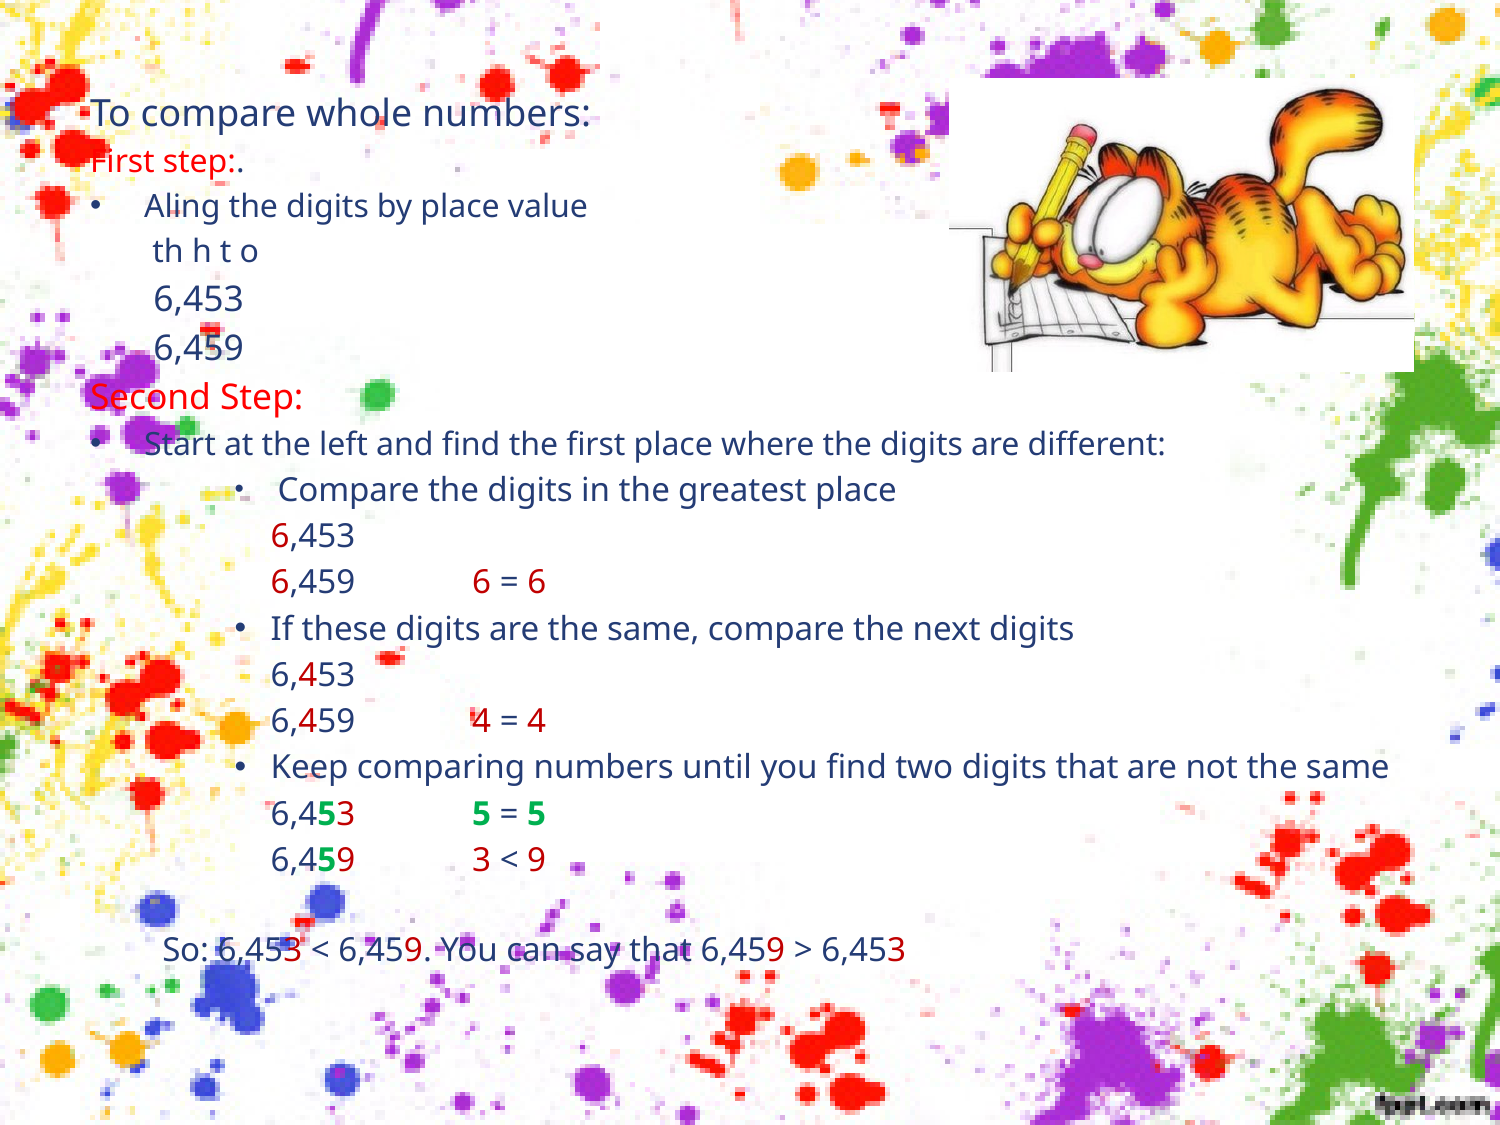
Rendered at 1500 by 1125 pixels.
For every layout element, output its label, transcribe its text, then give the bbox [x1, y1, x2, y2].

picture [0, 0, 1500, 1125]
list To compare whole numbers: First step:. Aling the digits by place value th h t o 6,453 6,459 Second Step: Start at the left and find the first place where the digits are different: Compare the digits in the greatest place 6,453 6,459 6 = 6 If these digits are the same, compare the next digits 6,453 6,459 4 = 4 Keep comparing numbers until you find two digits that are not the same 6,453 5 = 5 6,459 3 < 9 So: 6,453 < 6,459. You can say that 6,459 > 6,453 [75, 82, 1425, 1005]
